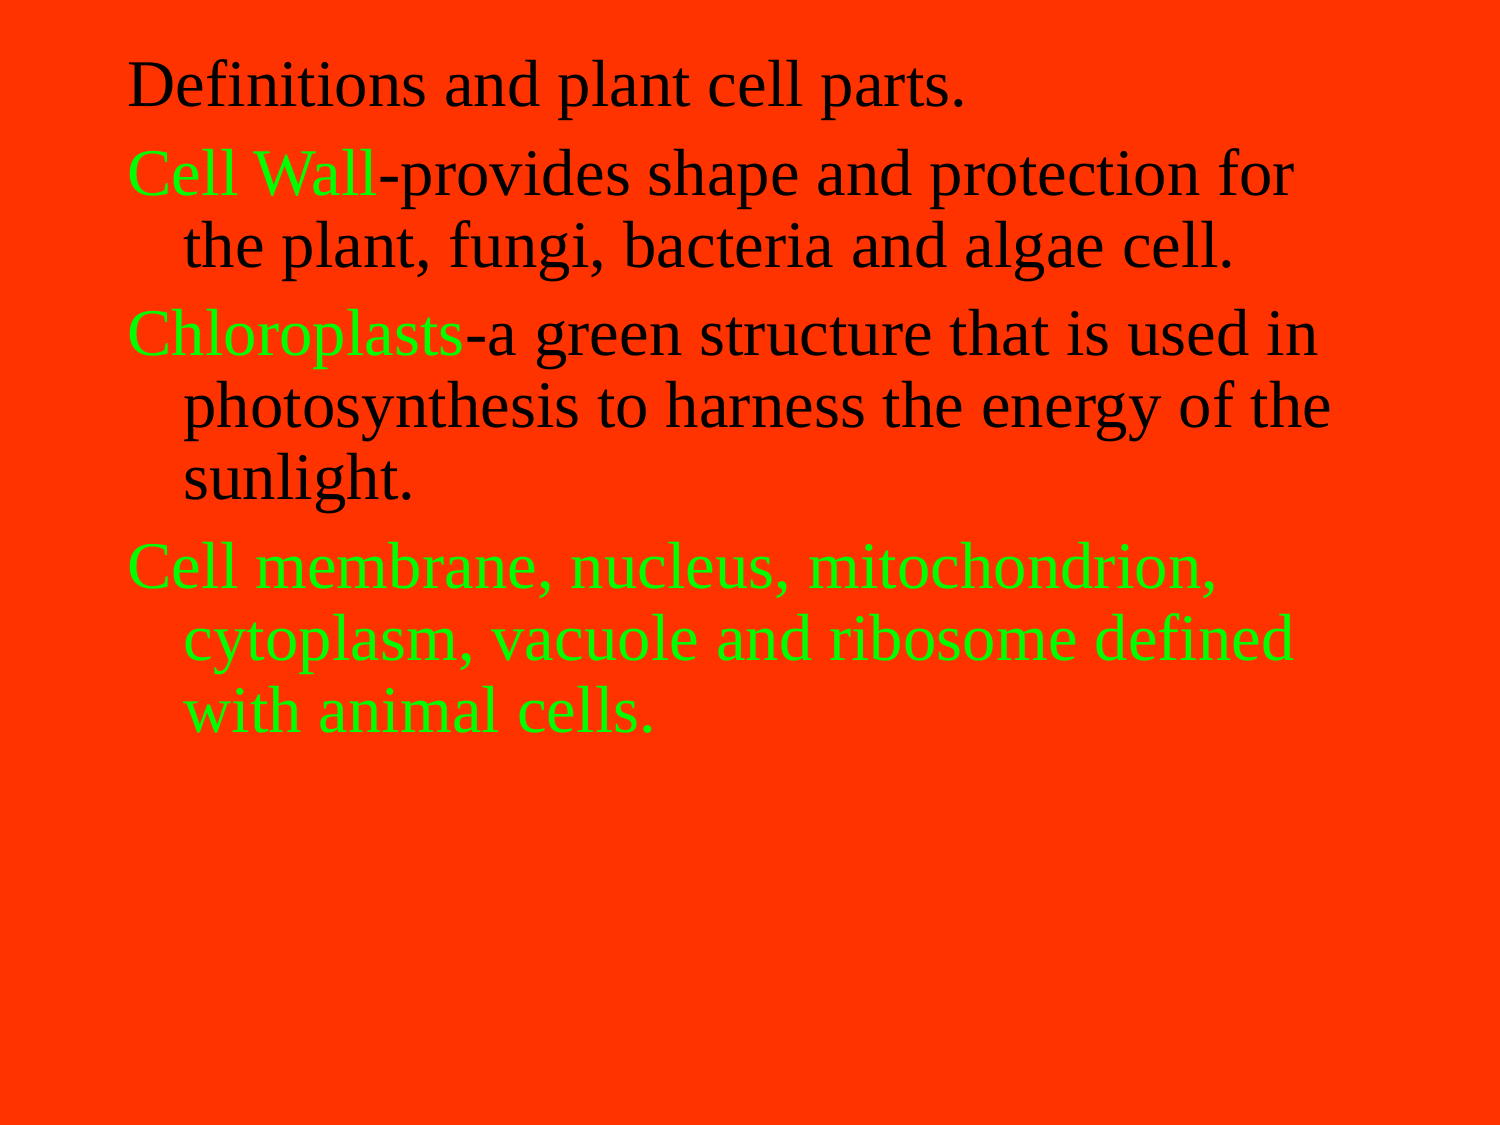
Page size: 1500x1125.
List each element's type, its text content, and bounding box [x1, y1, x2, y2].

list Definitions and plant cell parts. Cell Wall-provides shape and protection for the plant, fungi, bacteria and algae cell. Chloroplasts-a green structure that is used in photosynthesis to harness the energy of the sunlight. Cell membrane, nucleus, mitochondrion, cytoplasm, vacuole and ribosome defined with animal cells. [112, 41, 1388, 1125]
